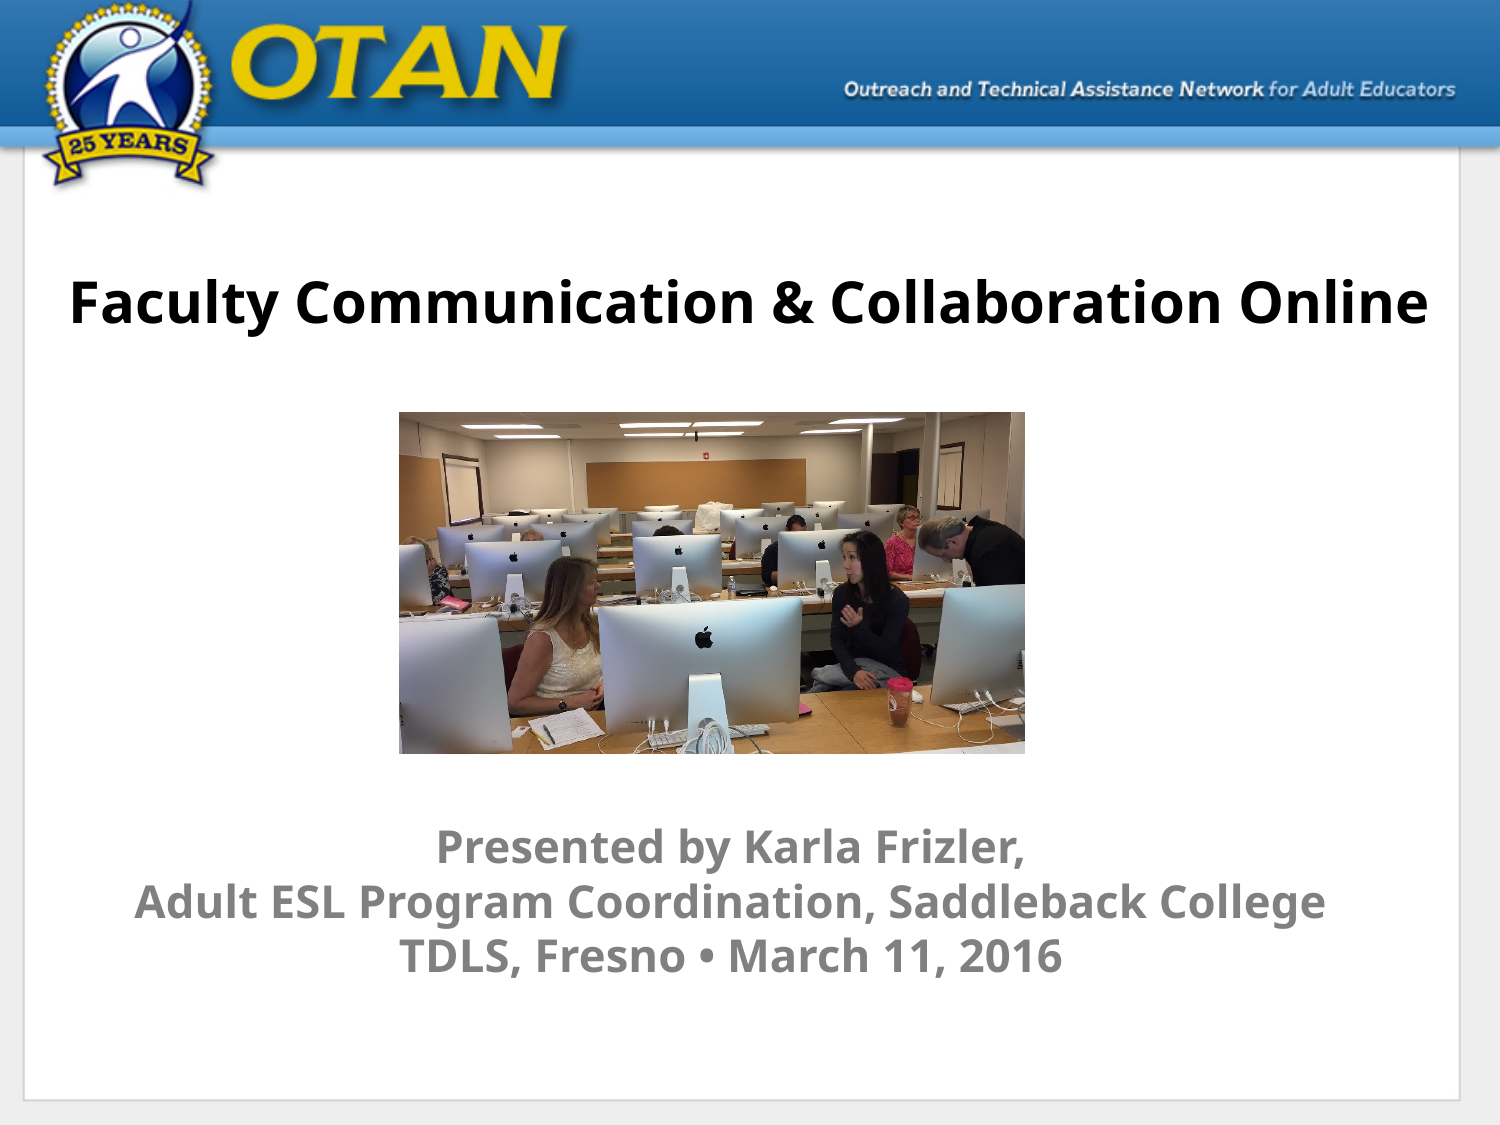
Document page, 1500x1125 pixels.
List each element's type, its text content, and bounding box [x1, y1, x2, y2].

picture [0, 0, 1500, 1125]
subtitle Presented by Karla Frizler, Adult ESL Program Coordination, Saddleback College TDLS, Fresno • March 11, 2016 [75, 810, 1388, 1025]
title Faculty Communication & Collaboration Online [37, 224, 1463, 375]
